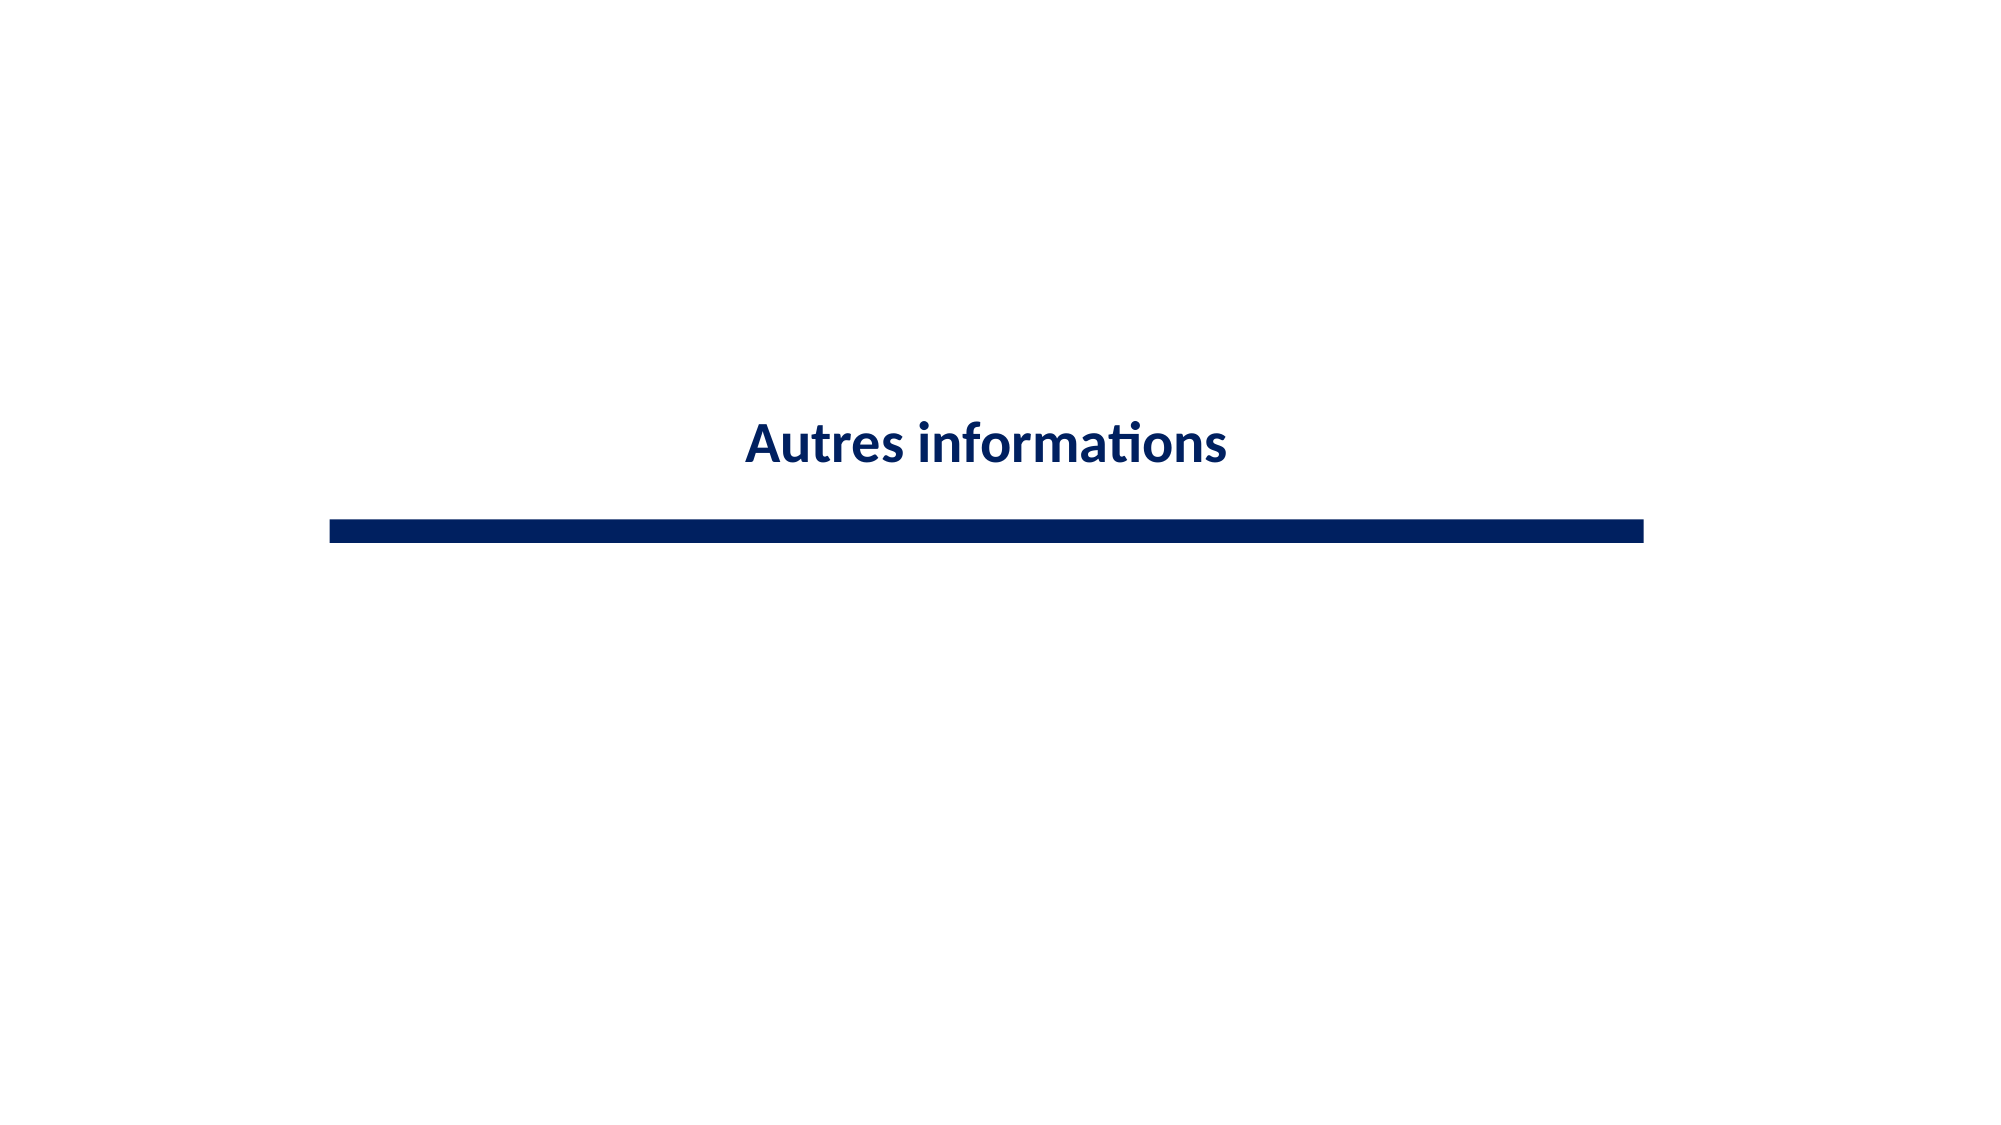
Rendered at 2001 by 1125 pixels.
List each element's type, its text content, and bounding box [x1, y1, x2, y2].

text_box [328, 518, 1645, 544]
text_box Autres informations [295, 396, 1678, 482]
